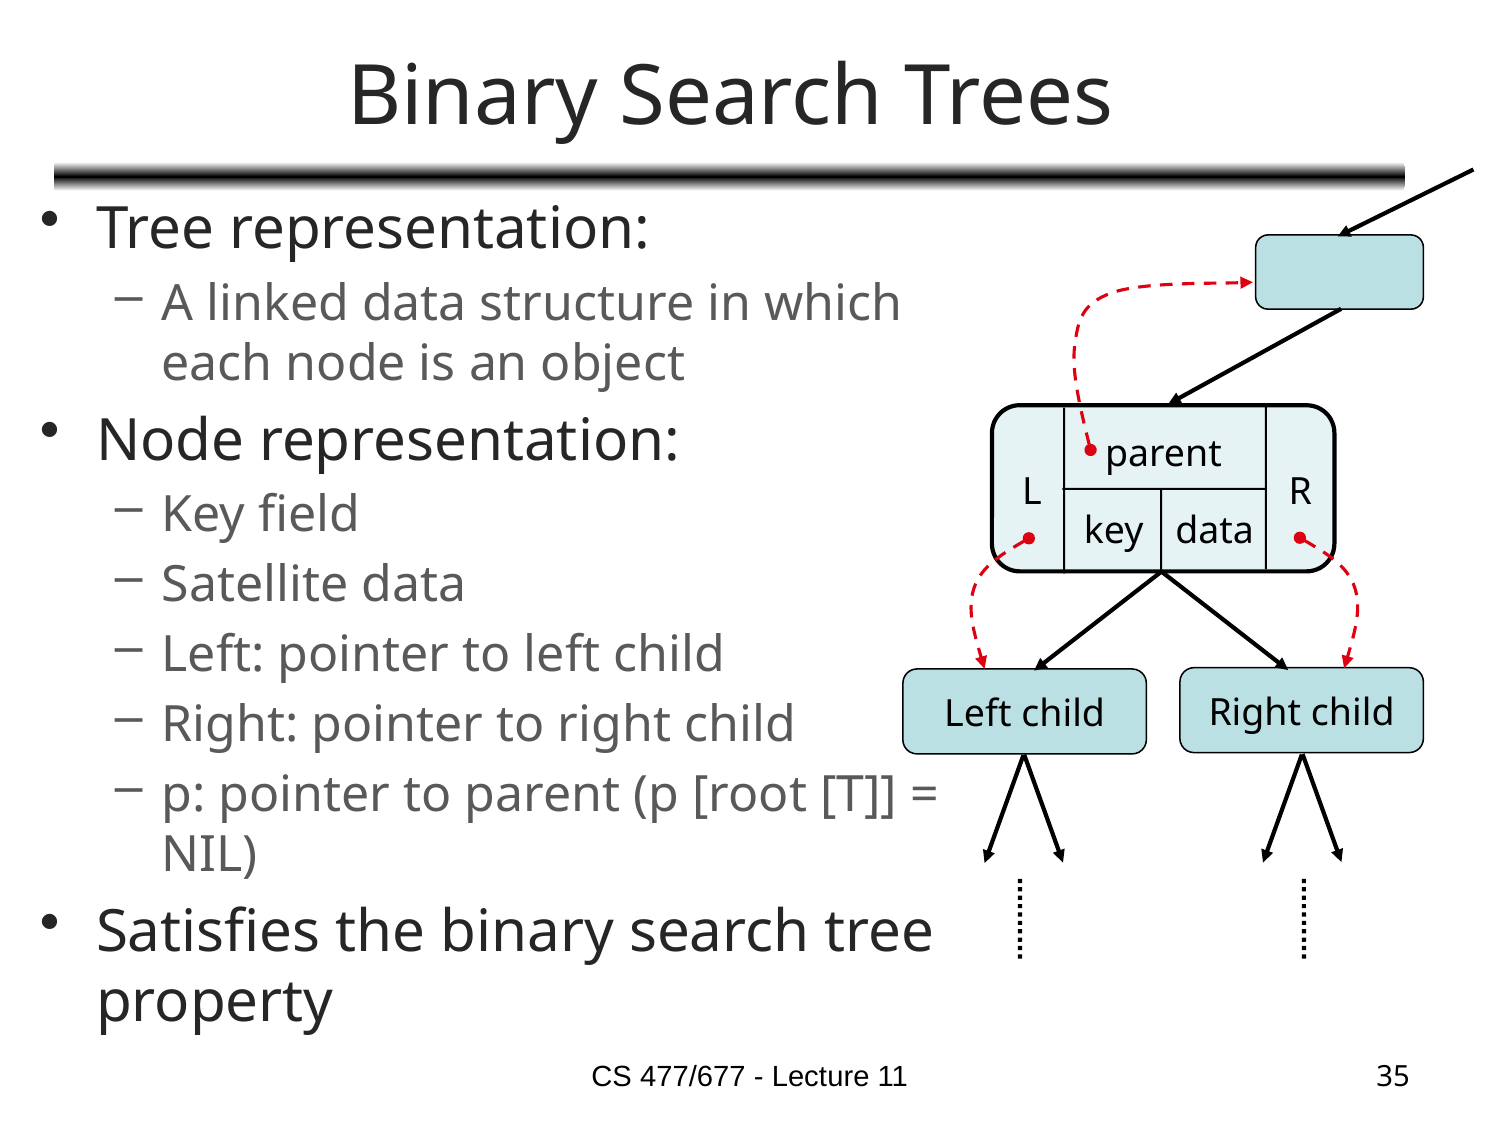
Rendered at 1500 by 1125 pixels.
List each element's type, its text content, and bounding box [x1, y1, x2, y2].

title Binary Search Trees [55, 16, 1407, 166]
slide_number 35 [1074, 1049, 1426, 1103]
footer CS 477/677 - Lecture 11 [512, 1073, 988, 1103]
list Tree representation: A linked data structure in which each node is an object Node representation: Key field Satellite data Left: pointer to left child Right: pointer to right child p: pointer to parent (p [root [T]] = NIL) Satisfies the binary search tree property [24, 182, 991, 1073]
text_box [902, 169, 1474, 961]
